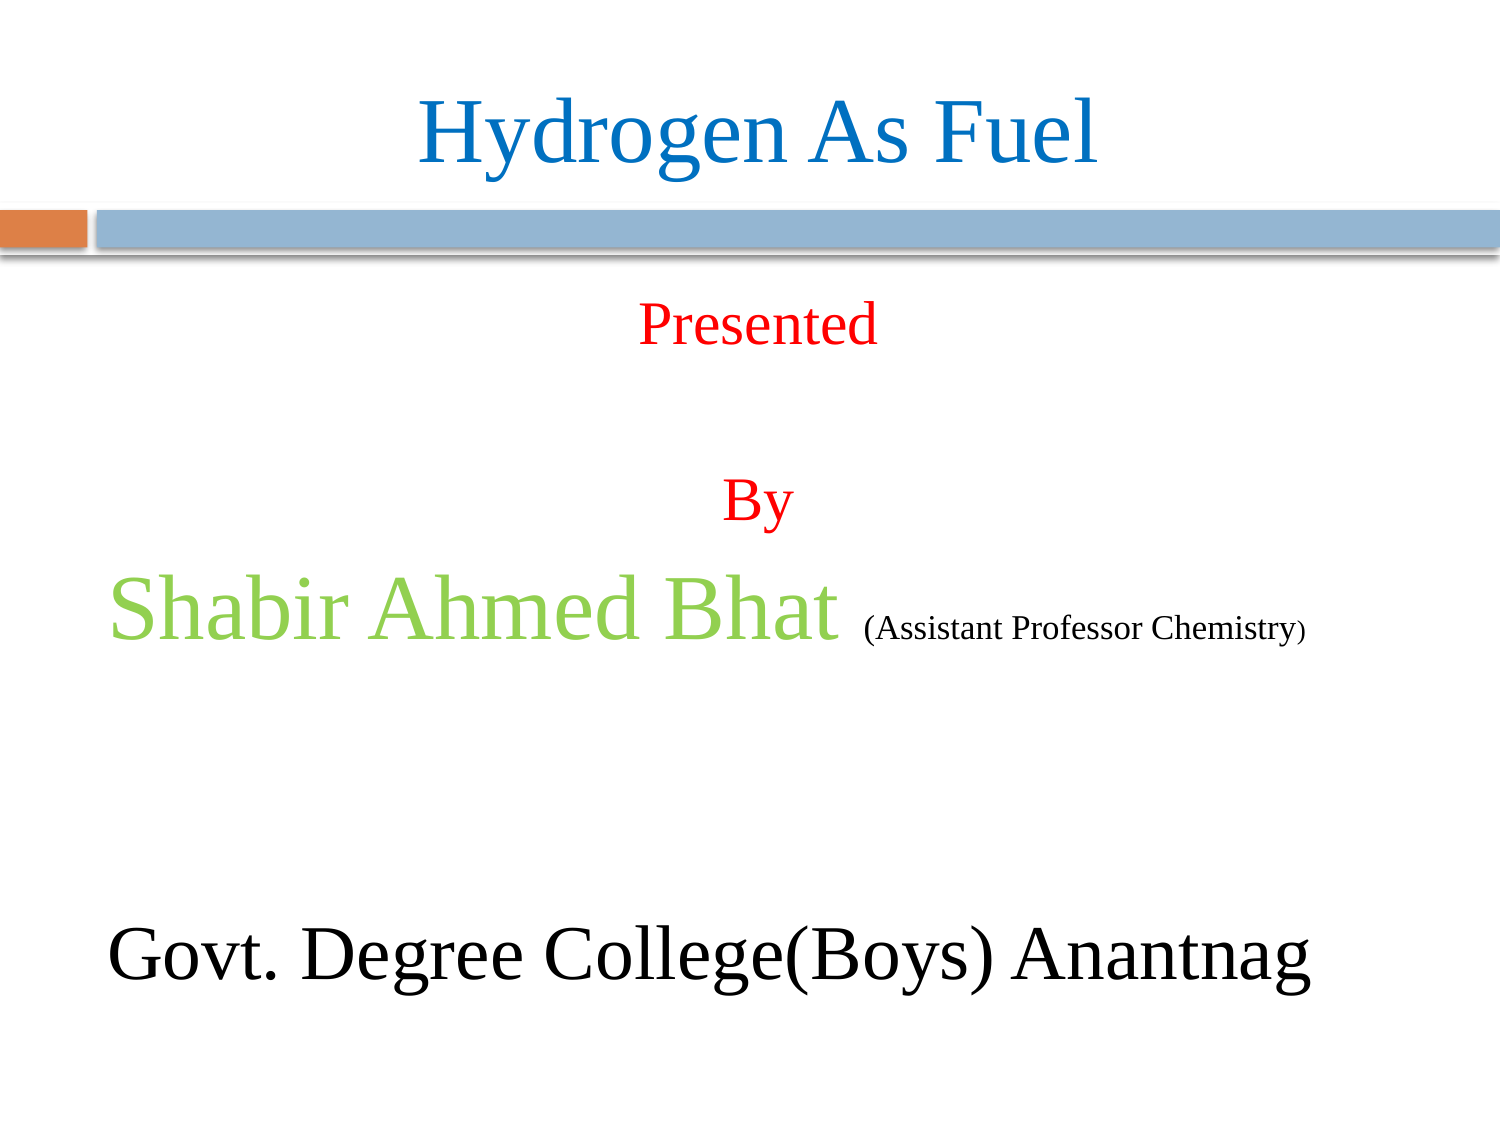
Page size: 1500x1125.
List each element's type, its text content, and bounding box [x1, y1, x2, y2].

list Hydrogen As Fuel Presented By Shabir Ahmed Bhat (Assistant Professor Chemistry) Govt. Degree College(Boys) Anantnag [75, 62, 1425, 1005]
